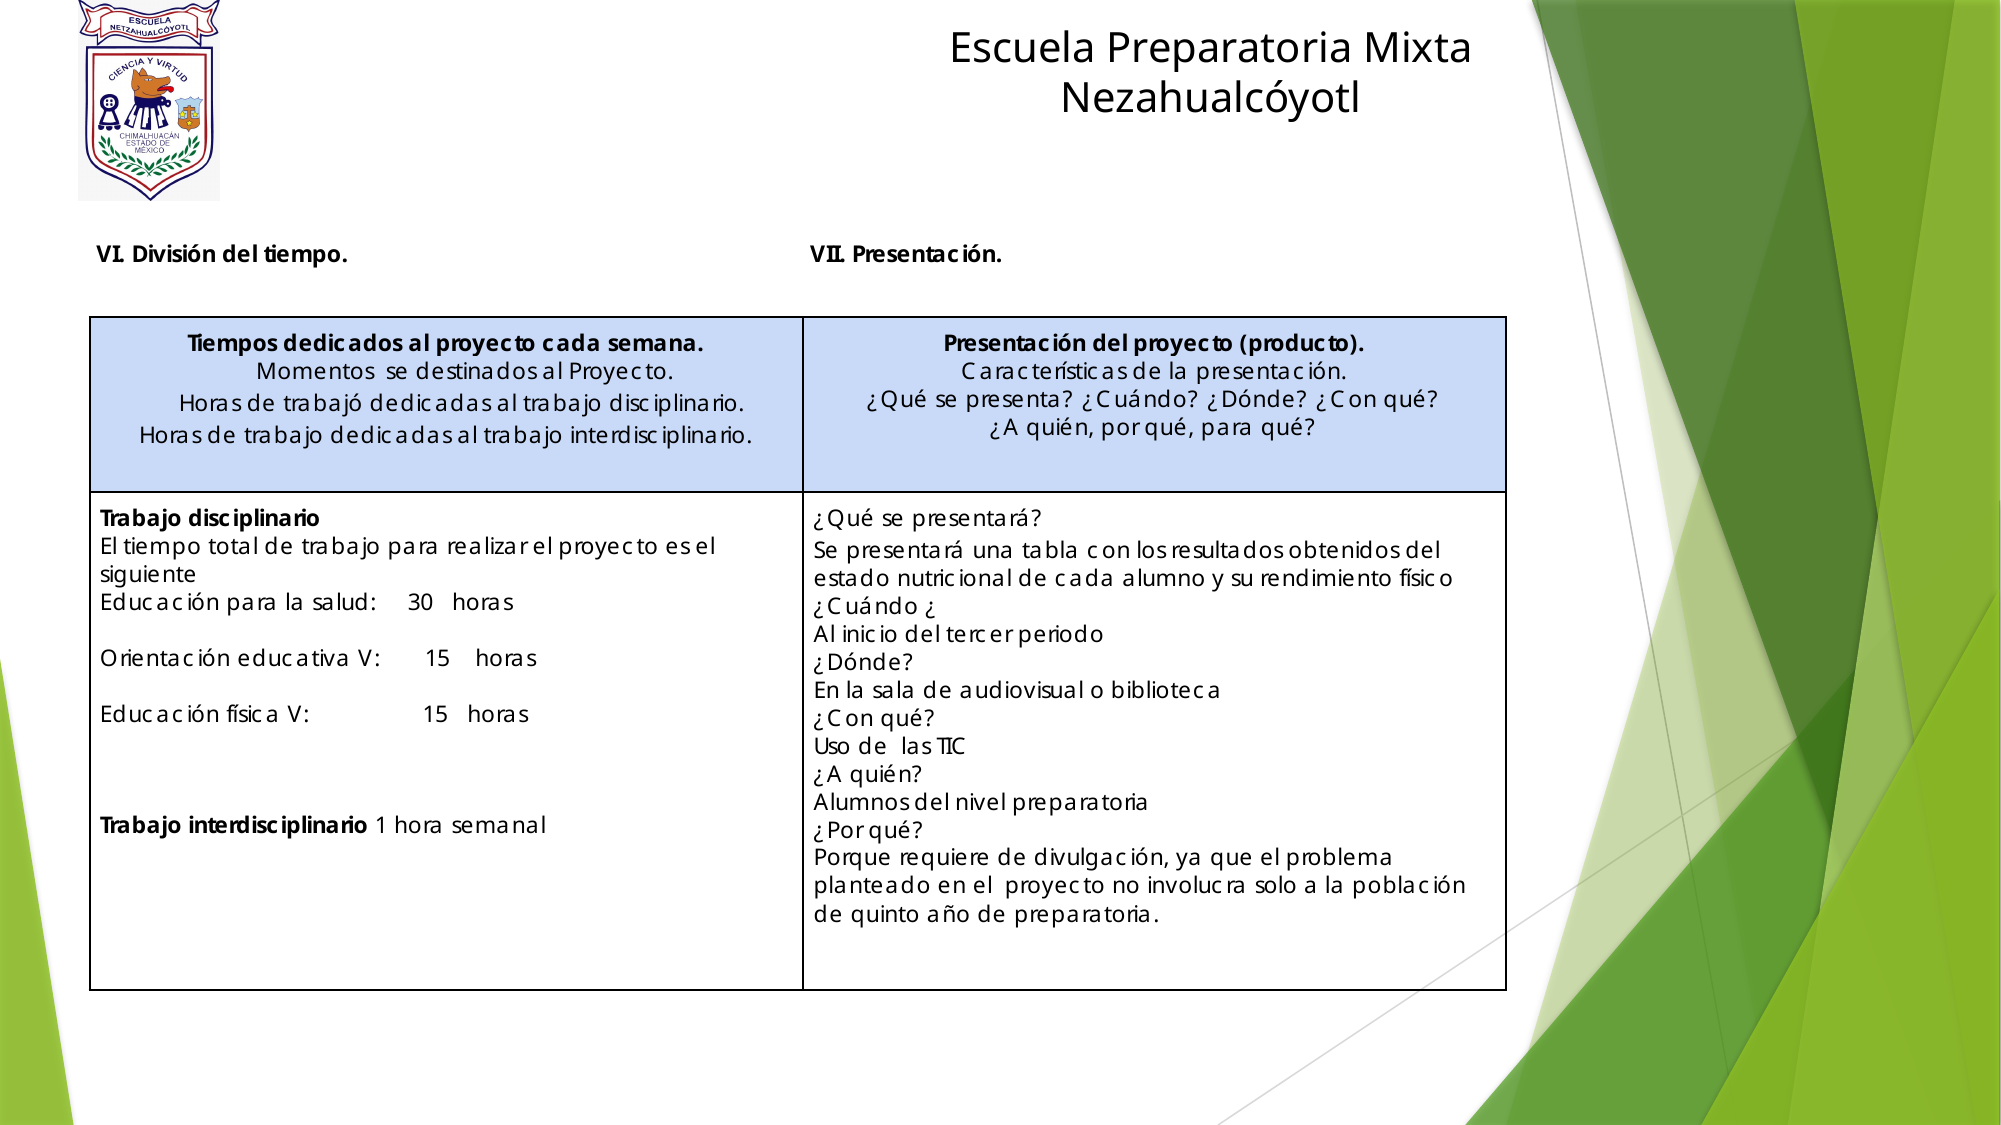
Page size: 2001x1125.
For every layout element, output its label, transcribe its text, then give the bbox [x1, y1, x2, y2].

picture [78, 0, 220, 201]
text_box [88, 315, 1528, 1021]
picture [92, 238, 1528, 296]
text_box Escuela Preparatoria Mixta Nezahualcóyotl [844, 13, 1578, 128]
